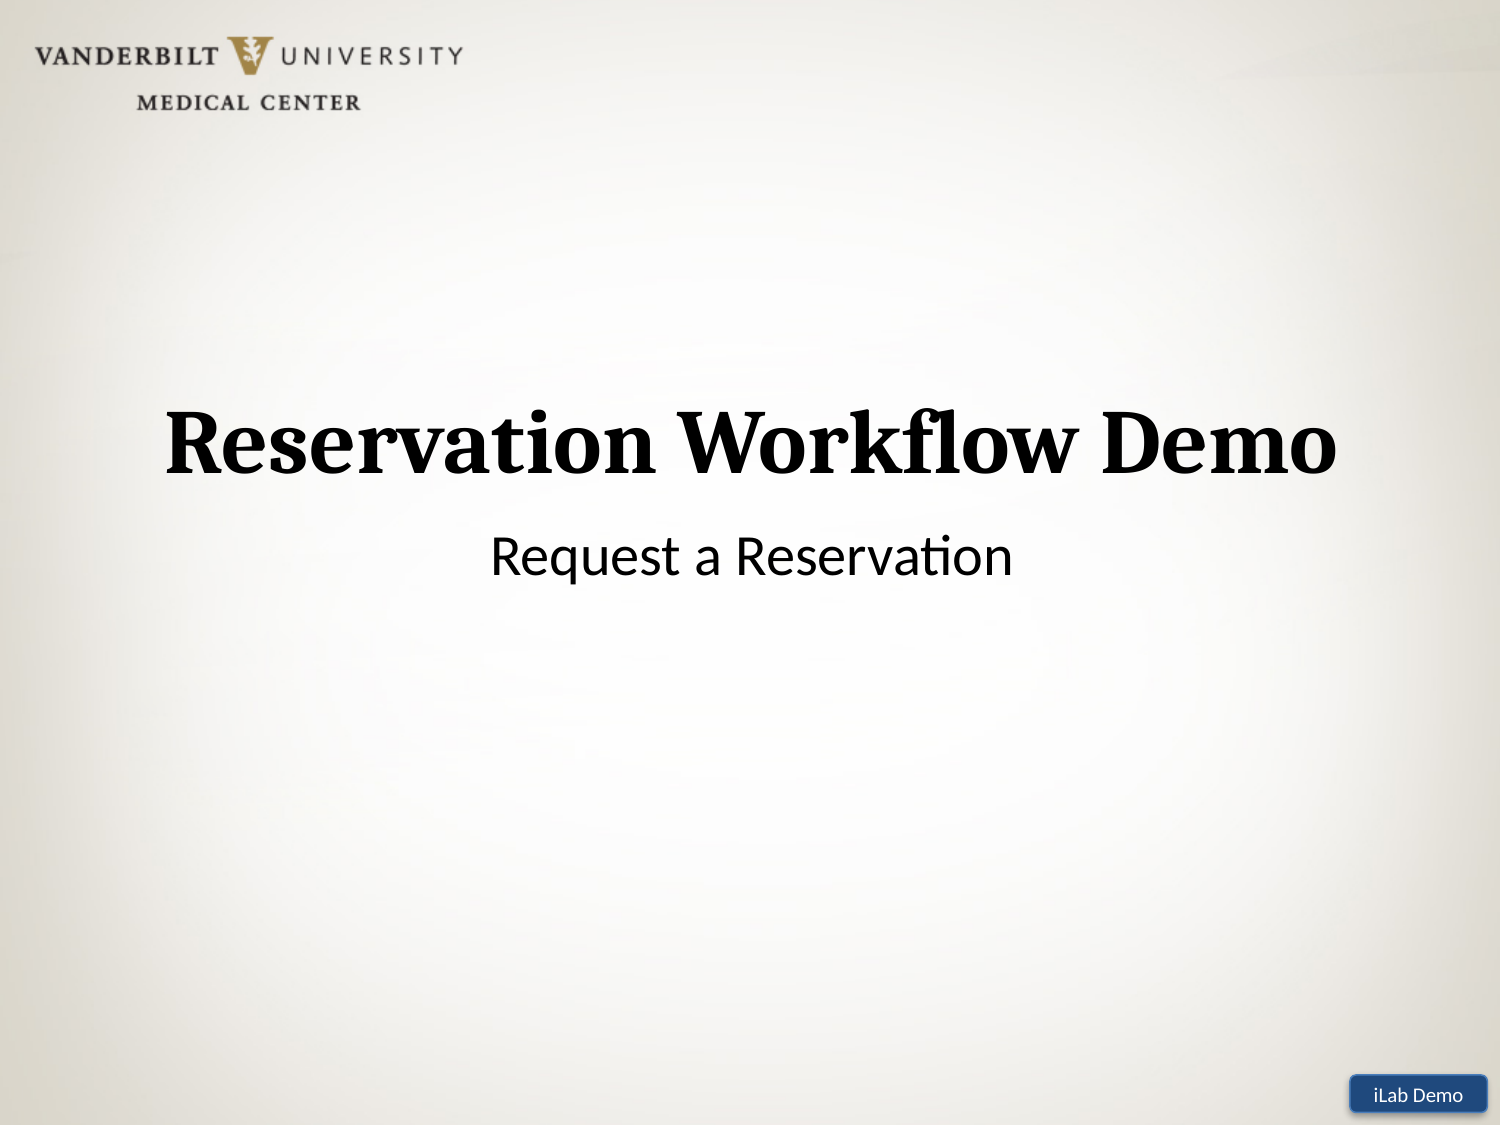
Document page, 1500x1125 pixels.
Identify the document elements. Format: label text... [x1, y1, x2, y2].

text_box Request a Reservation [59, 440, 1446, 805]
title Reservation Workflow Demo [114, 316, 1390, 440]
text_box iLab Demo [1349, 1074, 1489, 1114]
picture [0, 0, 1500, 1125]
